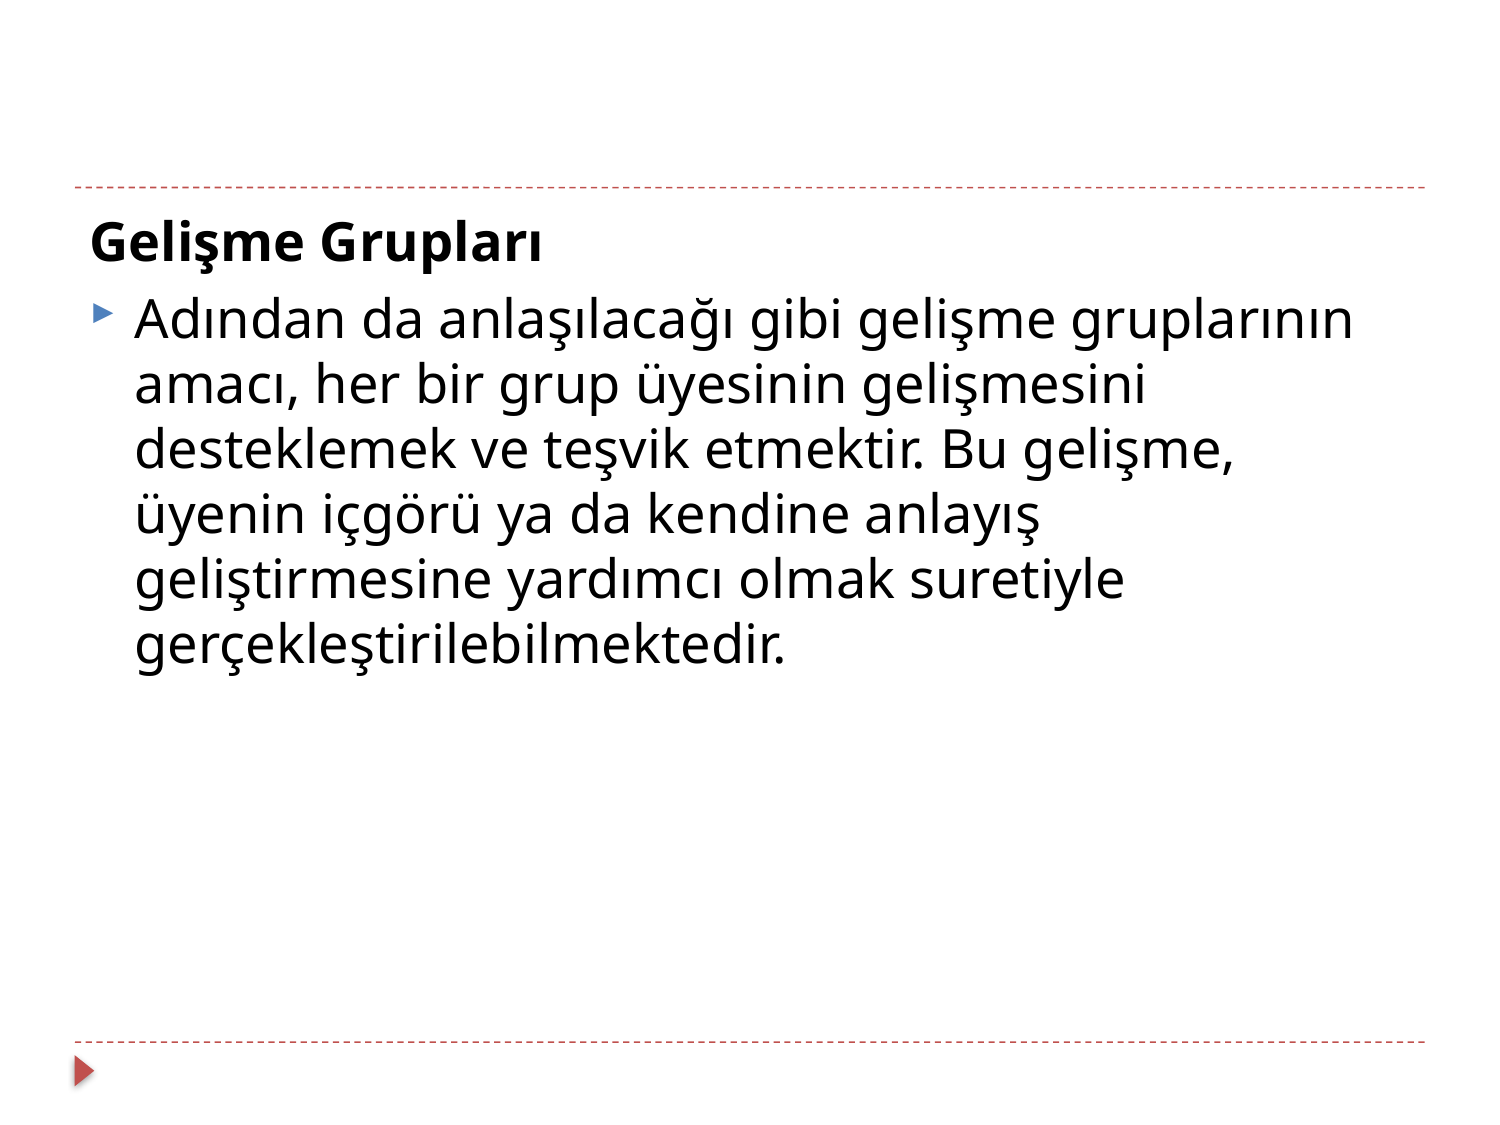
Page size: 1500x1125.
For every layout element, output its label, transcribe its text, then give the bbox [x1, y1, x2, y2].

list Gelişme Grupları Adından da anlaşılacağı gibi gelişme gruplarının amacı, her bir grup üyesinin gelişmesini desteklemek ve teşvik etmektir. Bu gelişme, üyenin içgörü ya da kendine anlayış geliştirmesine yardımcı olmak suretiyle gerçekleştirilebilmektedir. [75, 200, 1425, 1010]
